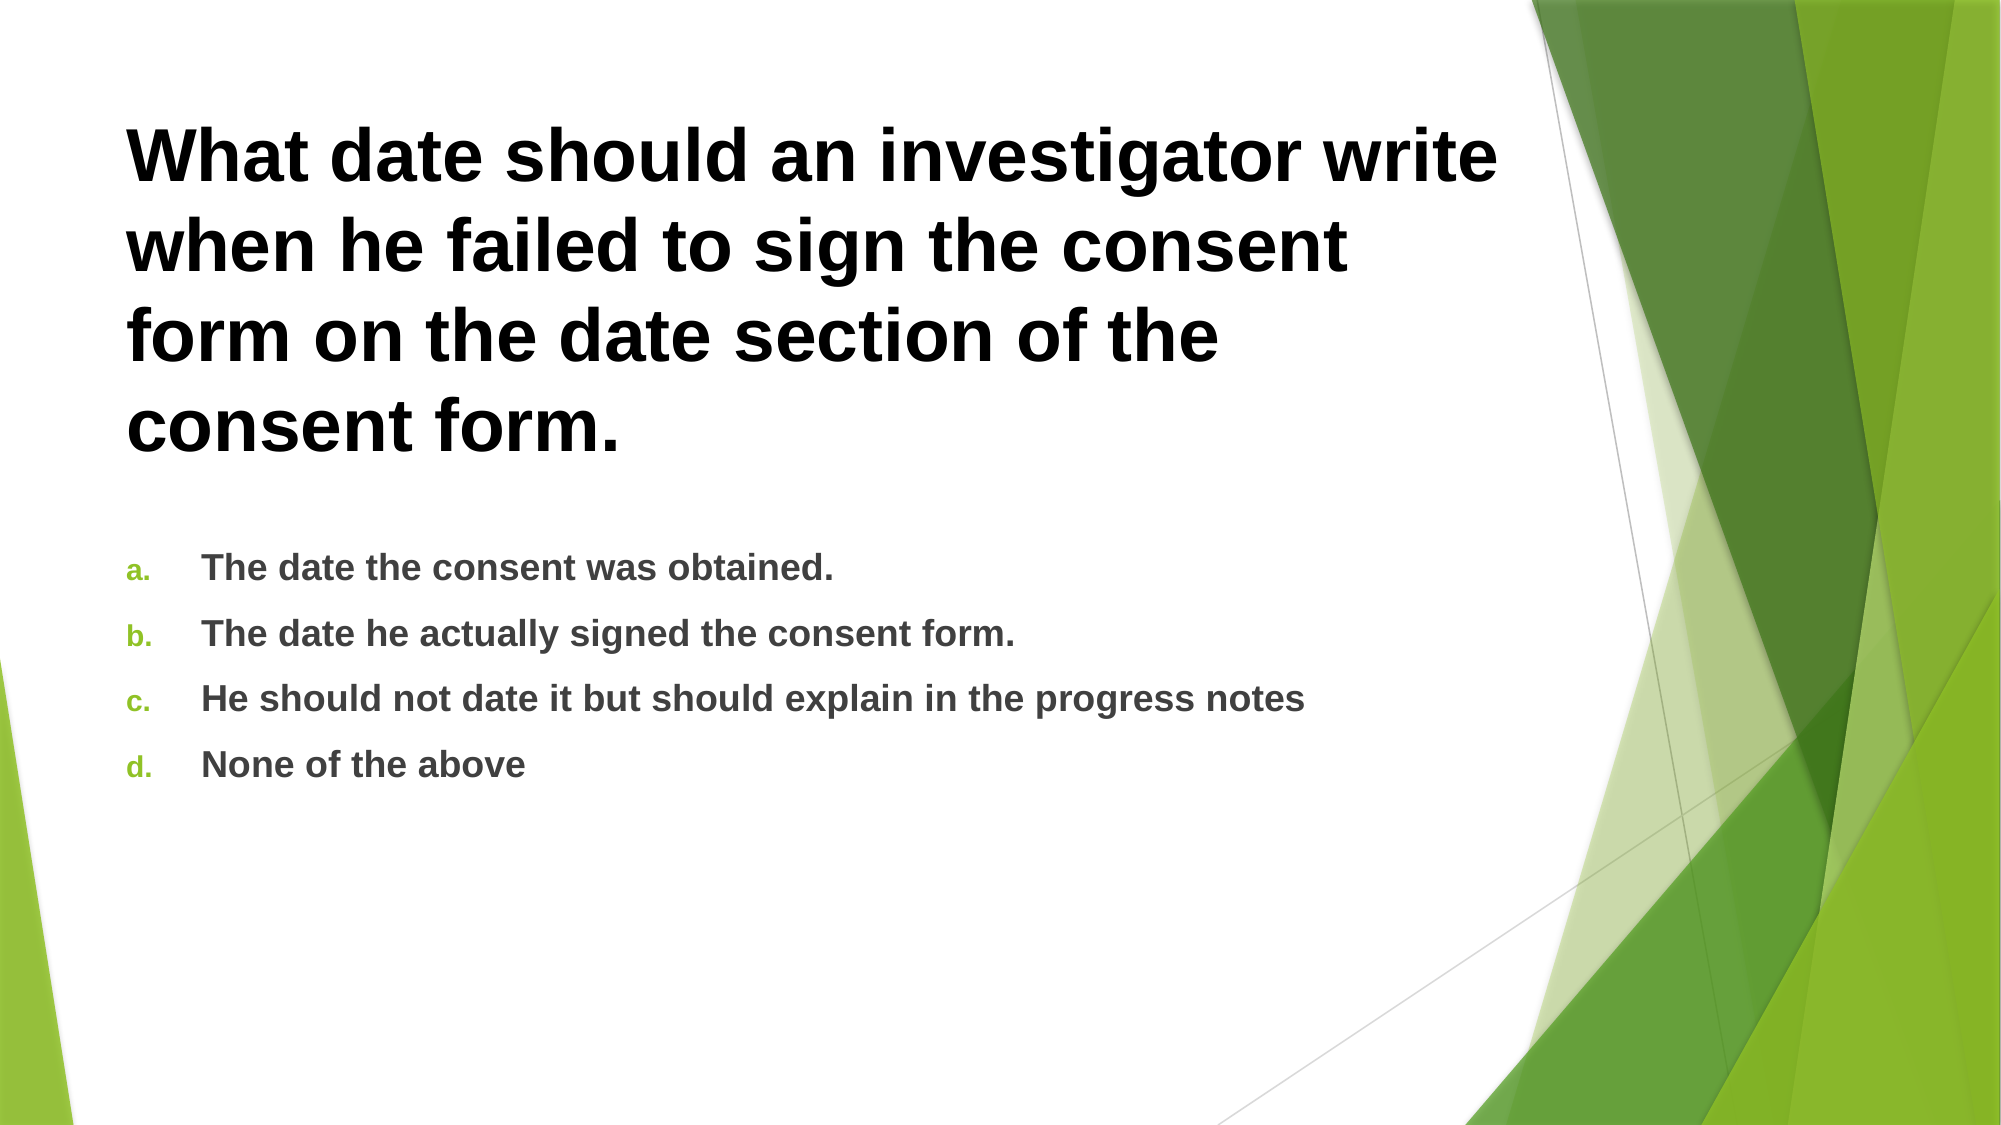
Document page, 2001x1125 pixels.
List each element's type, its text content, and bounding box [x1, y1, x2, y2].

title What date should an investigator write when he failed to sign the consent form on the date section of the consent form. [111, 98, 1522, 322]
list The date the consent was obtained. The date he actually signed the consent form. He should not date it but should explain in the progress notes None of the above [111, 535, 1522, 1055]
